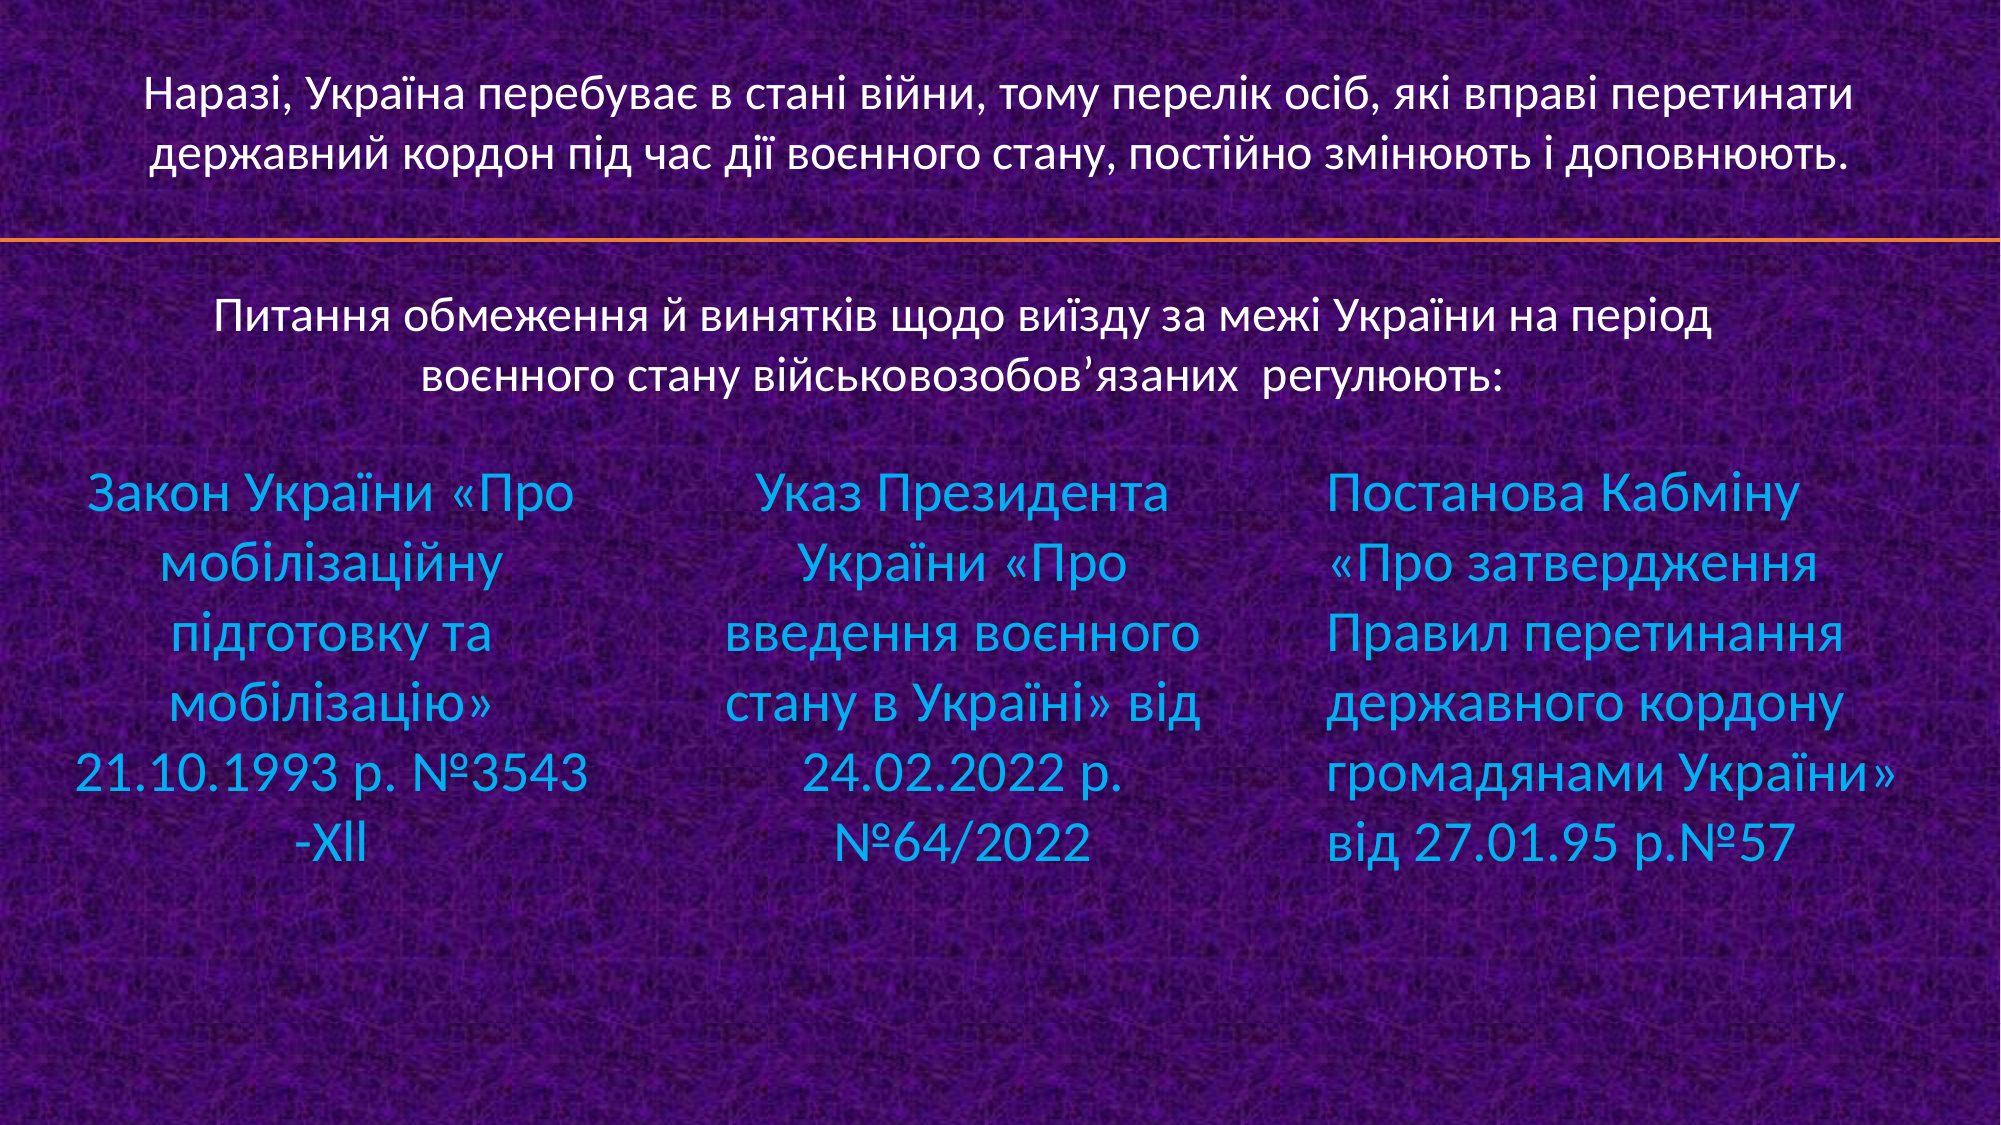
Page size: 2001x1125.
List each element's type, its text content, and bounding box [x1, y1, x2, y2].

text_box Постанова Кабміну «Про затвердження Правил перетинання державного кордону громадянами України» від 27.01.95 р.№57 [1311, 446, 1951, 881]
text_box Закон України «Про мобілізаційну підготовку та мобілізацію» 21.10.1993 р. №3543 -Xll [49, 446, 615, 881]
text_box Питання обмеження й винятків щодо виїзду за межі України на період воєнного стану військовозобов’язаних регулюють: [97, 274, 1829, 410]
text_box Указ Президента України «Про введення воєнного стану в Україні» від 24.02.2022 р. №64/2022 [664, 446, 1262, 881]
picture [0, 0, 2001, 1125]
text_box Наразі, Україна перебуває в стані війни, тому перелік осіб, які вправі перетинати державний кордон під час дії воєнного стану, постійно змінюють і доповнюють. [97, 51, 1903, 187]
